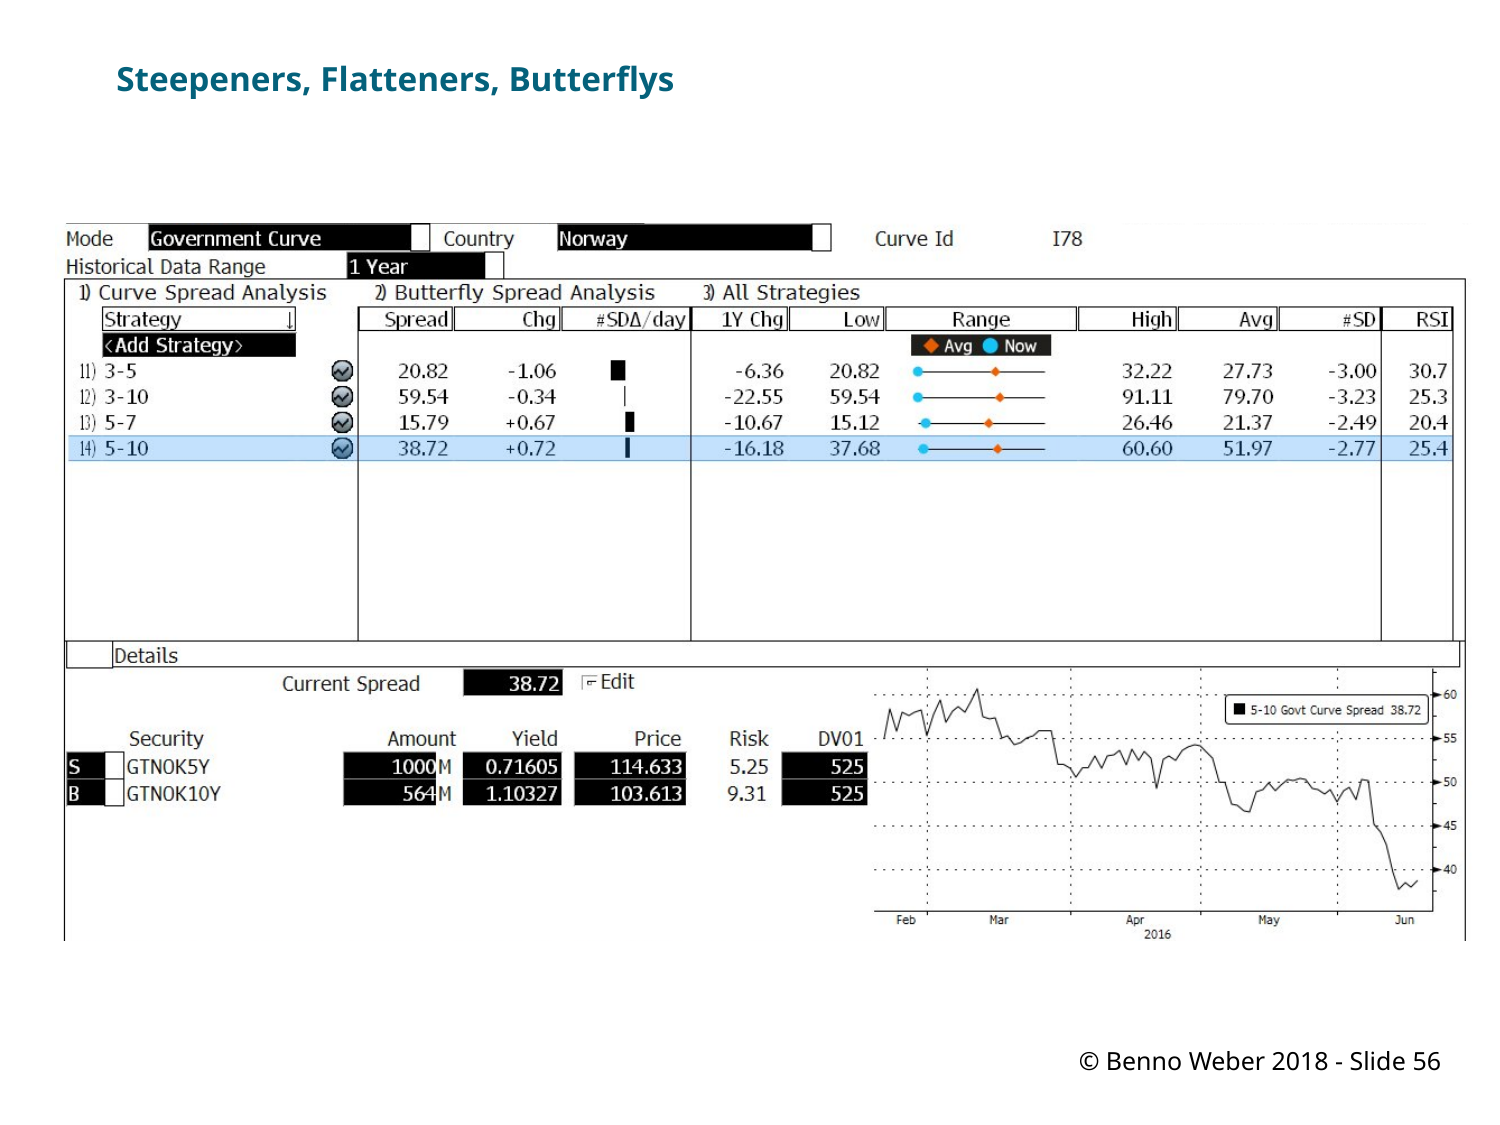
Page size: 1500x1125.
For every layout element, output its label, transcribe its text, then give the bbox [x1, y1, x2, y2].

picture [54, 223, 1477, 942]
title Steepeners, Flatteners, Butterflys [104, 46, 1445, 116]
